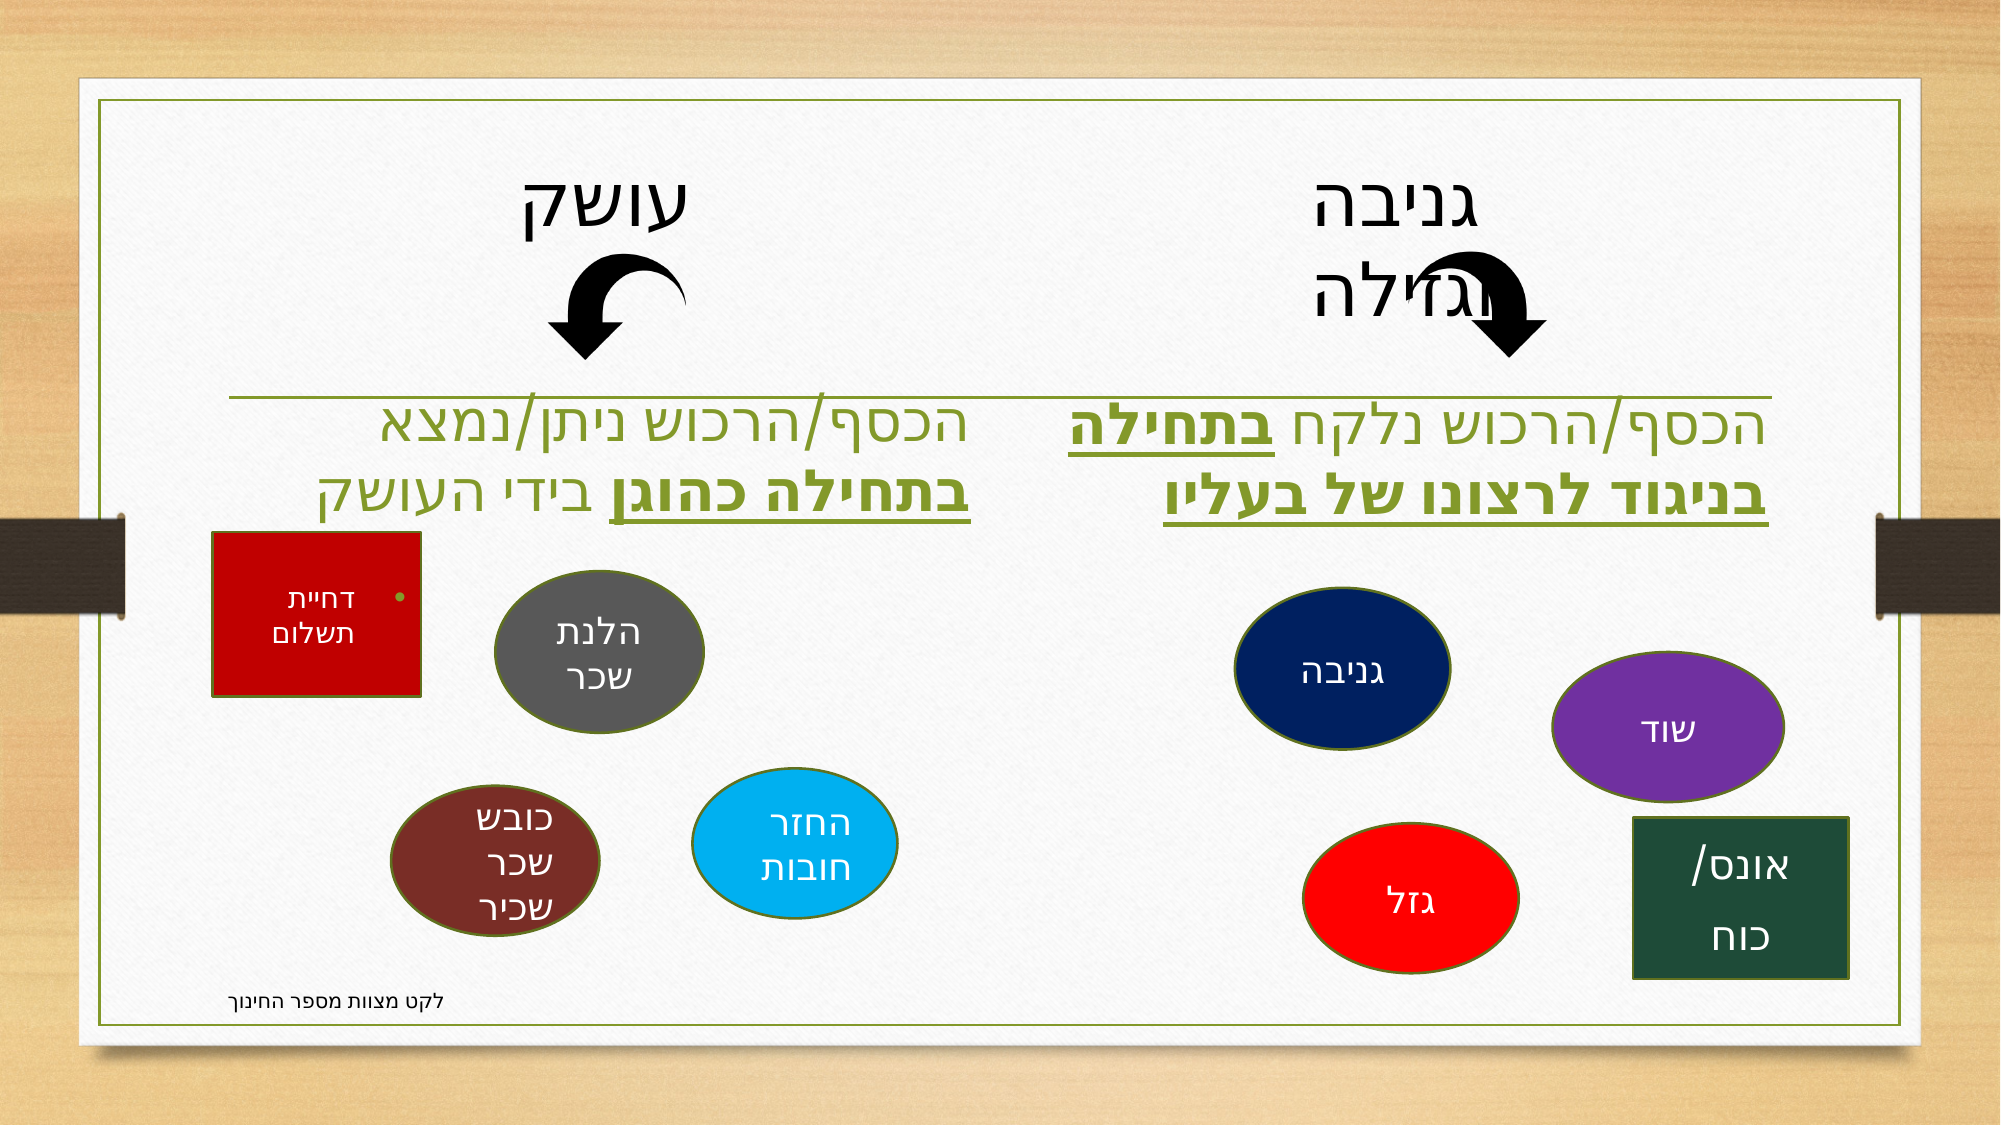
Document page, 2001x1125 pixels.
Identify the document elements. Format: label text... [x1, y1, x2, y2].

picture [0, 0, 2001, 1125]
list הכסף/הרכוש נלקח בתחילה בניגוד לרצונו של בעליו [1009, 436, 1784, 534]
list דחיית תשלום [211, 531, 422, 698]
text_box עושק [504, 144, 922, 249]
text_box כובש שכר שכיר [389, 784, 601, 938]
text_box גניבה [1233, 586, 1452, 751]
text_box החזר חובות [691, 767, 899, 920]
text_box גניבה וגזילה [1295, 144, 1669, 339]
footer לקט מצוות מספר החינוך [212, 979, 1411, 1025]
list אונס/ כוח [1632, 816, 1850, 980]
text_box הלנת שכר [493, 569, 705, 735]
text_box שוד [1551, 650, 1786, 804]
list הכסף/הרכוש ניתן/נמצא בתחילה כהוגן בידי העושק [212, 436, 987, 531]
text_box גזל [1301, 821, 1521, 975]
